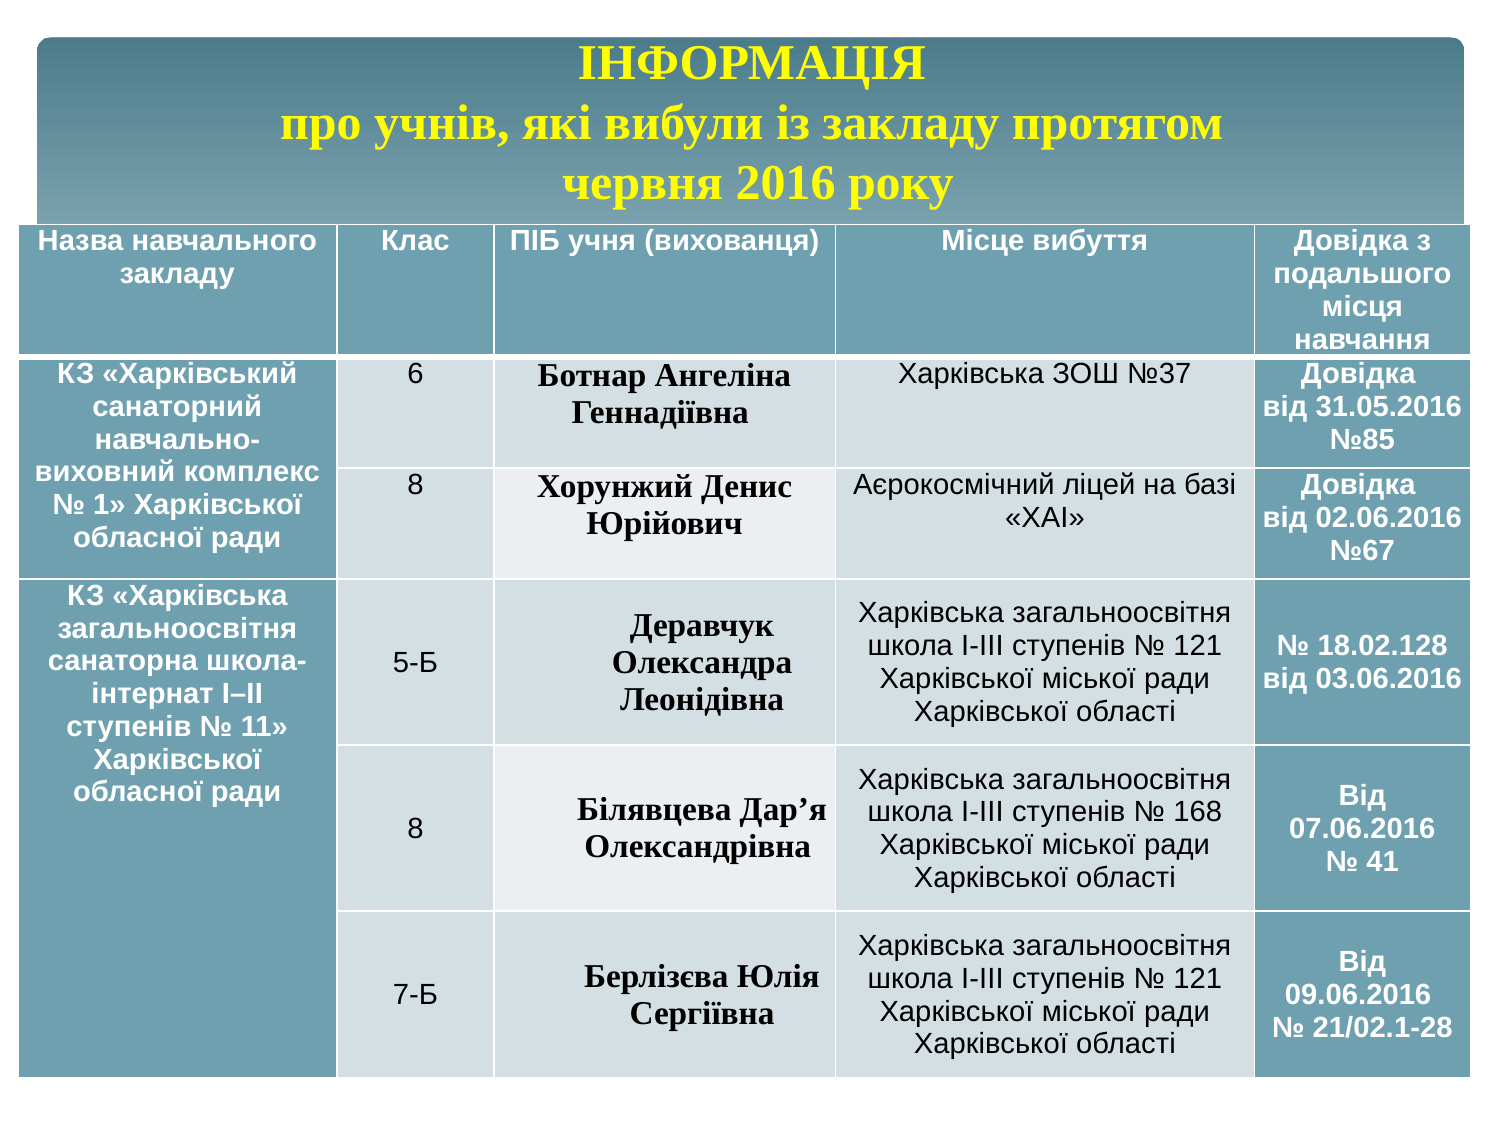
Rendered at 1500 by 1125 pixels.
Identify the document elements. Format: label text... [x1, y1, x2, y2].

table_cell Харківська загальноосвітня школа І-ІІІ ступенів № 121 Харківської міської ради Харківської області [836, 912, 1254, 1077]
table_header Довідка з подальшого місця навчання [1255, 225, 1470, 354]
table_cell 7-Б [338, 912, 493, 1077]
table_header Назва навчального закладу [19, 225, 336, 354]
table_cell Від 07.06.2016 № 41 [1255, 746, 1470, 910]
table_cell КЗ «Харківський санаторний навчально-виховний комплекс № 1» Харківської обласної ради [19, 360, 336, 578]
table_cell Ботнар Ангеліна Геннадіївна [495, 360, 835, 467]
table_cell 6 [338, 360, 493, 467]
table_cell Деравчук Олександра Леонідівна [495, 580, 835, 744]
table_header Місце вибуття [836, 225, 1254, 354]
table_cell № 18.02.128 від 03.06.2016 [1255, 580, 1470, 744]
table_cell Довідка від 31.05.2016 №85 [1255, 360, 1470, 467]
table_cell Від 09.06.2016 № 21/02.1-28 [1255, 912, 1470, 1077]
table_cell Харківська загальноосвітня школа І-ІІІ ступенів № 121 Харківської міської ради Харківської області [836, 580, 1254, 744]
table_header ПІБ учня (вихованця) [495, 225, 835, 354]
table_cell Білявцева Дар’я Олександрівна [495, 746, 835, 910]
table_cell 8 [338, 746, 493, 910]
table_cell Довідка від 02.06.2016 №67 [1255, 469, 1470, 578]
title ІНФОРМАЦІЯ про учнів, які вибули із закладу протягом червня 2016 року [76, 78, 1427, 220]
table_cell Хорунжий Денис Юрійович [495, 469, 835, 578]
table_cell КЗ «Харківська загальноосвітня санаторна школа-інтернат I–II ступенів № 11» Харківської обласної ради [19, 580, 336, 1077]
table_cell Харківська ЗОШ №37 [836, 360, 1254, 467]
table_cell Берлізєва Юлія Сергіївна [495, 912, 835, 1077]
table_cell Харківська загальноосвітня школа І-ІІІ ступенів № 168 Харківської міської ради Харківської області [836, 746, 1254, 910]
table_cell 8 [338, 469, 493, 578]
table_header Клас [338, 225, 493, 354]
table_cell 5-Б [338, 580, 493, 744]
table_cell Аєрокосмічний ліцей на базі «ХАІ» [836, 469, 1254, 578]
